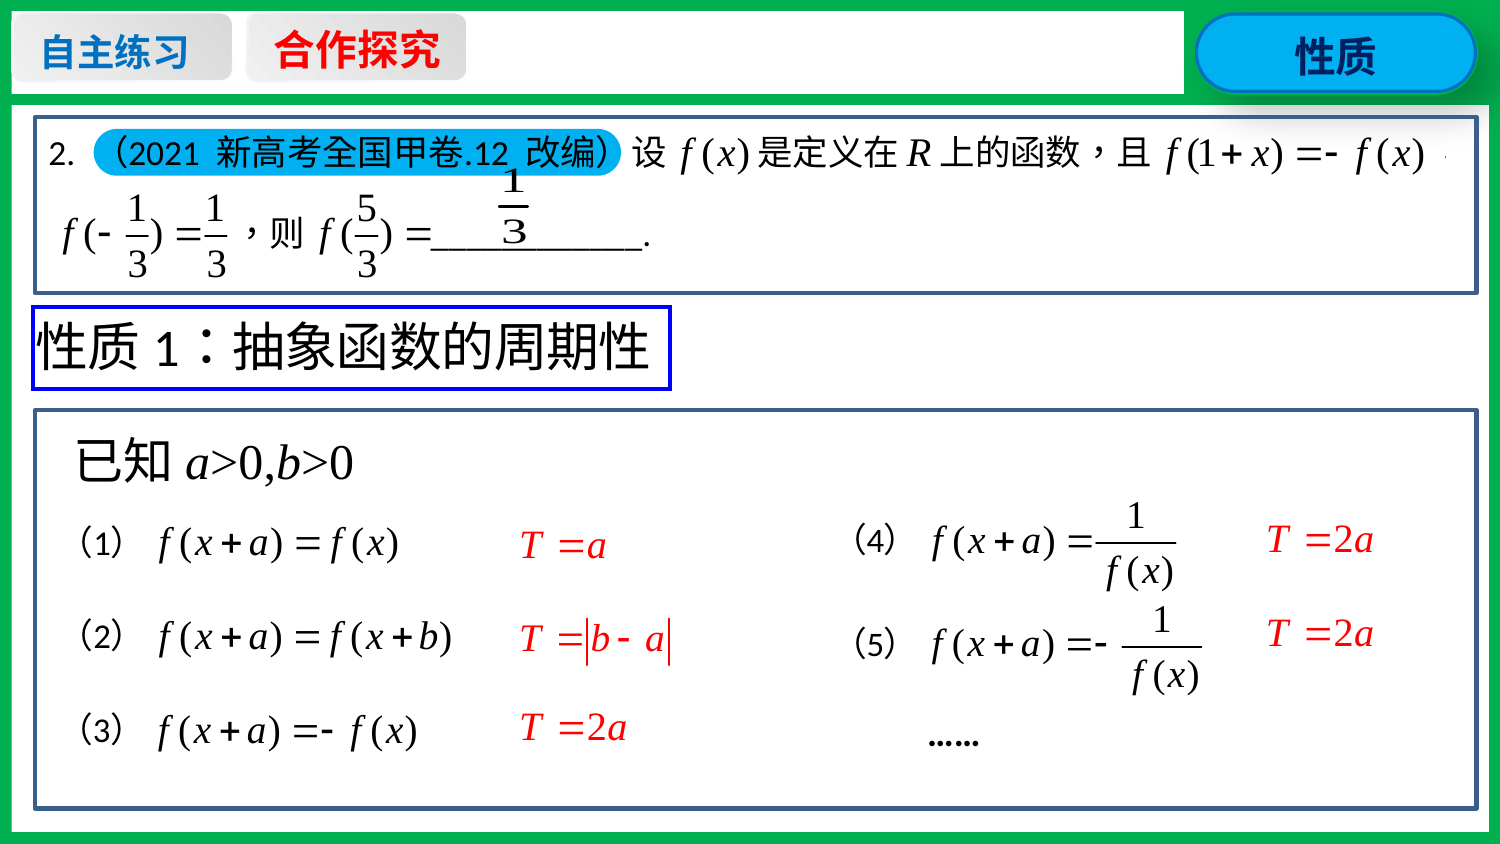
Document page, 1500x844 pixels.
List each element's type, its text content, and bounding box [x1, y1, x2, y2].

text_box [58, 493, 427, 587]
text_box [245, 11, 469, 83]
picture [11, 11, 1184, 94]
text_box …… [912, 733, 996, 761]
picture [11, 105, 1489, 832]
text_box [48, 128, 1446, 287]
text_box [515, 702, 637, 751]
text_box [831, 468, 1202, 571]
text_box [33, 115, 1479, 295]
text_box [58, 587, 492, 691]
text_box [58, 681, 450, 787]
text_box 已知a>0,b>0 [58, 421, 387, 493]
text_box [831, 571, 1222, 725]
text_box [11, 11, 235, 83]
text_box [33, 408, 1479, 811]
text_box 性质 [1277, 23, 1395, 89]
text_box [515, 609, 680, 675]
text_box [515, 521, 617, 569]
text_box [489, 158, 540, 252]
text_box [1262, 515, 1384, 563]
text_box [1262, 609, 1384, 657]
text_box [34, 308, 669, 387]
